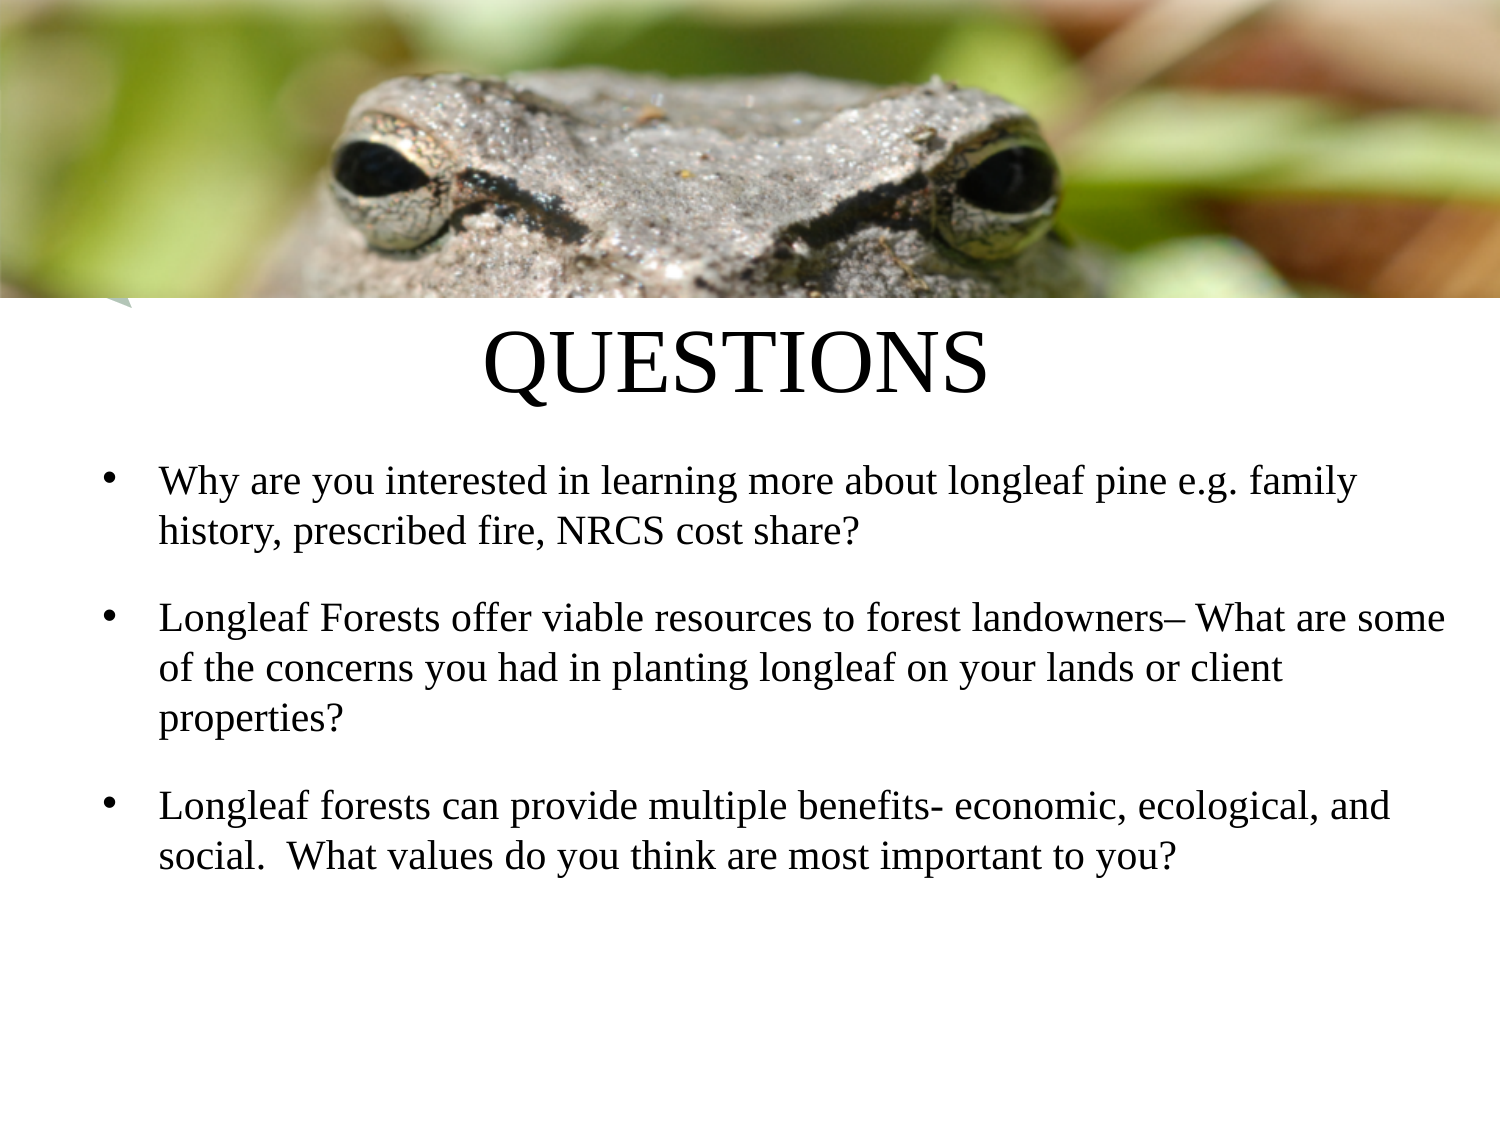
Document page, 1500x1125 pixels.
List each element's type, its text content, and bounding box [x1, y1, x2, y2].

list Why are you interested in learning more about longleaf pine e.g. family history, prescribed fire, NRCS cost share? Longleaf Forests offer viable resources to forest landowners– What are some of the concerns you had in planting longleaf on your lands or client properties? Longleaf forests can provide multiple benefits- economic, ecological, and social. What values do you think are most important to you? [87, 445, 1463, 913]
title QUESTIONS [62, 306, 1413, 450]
picture [0, 0, 1500, 374]
